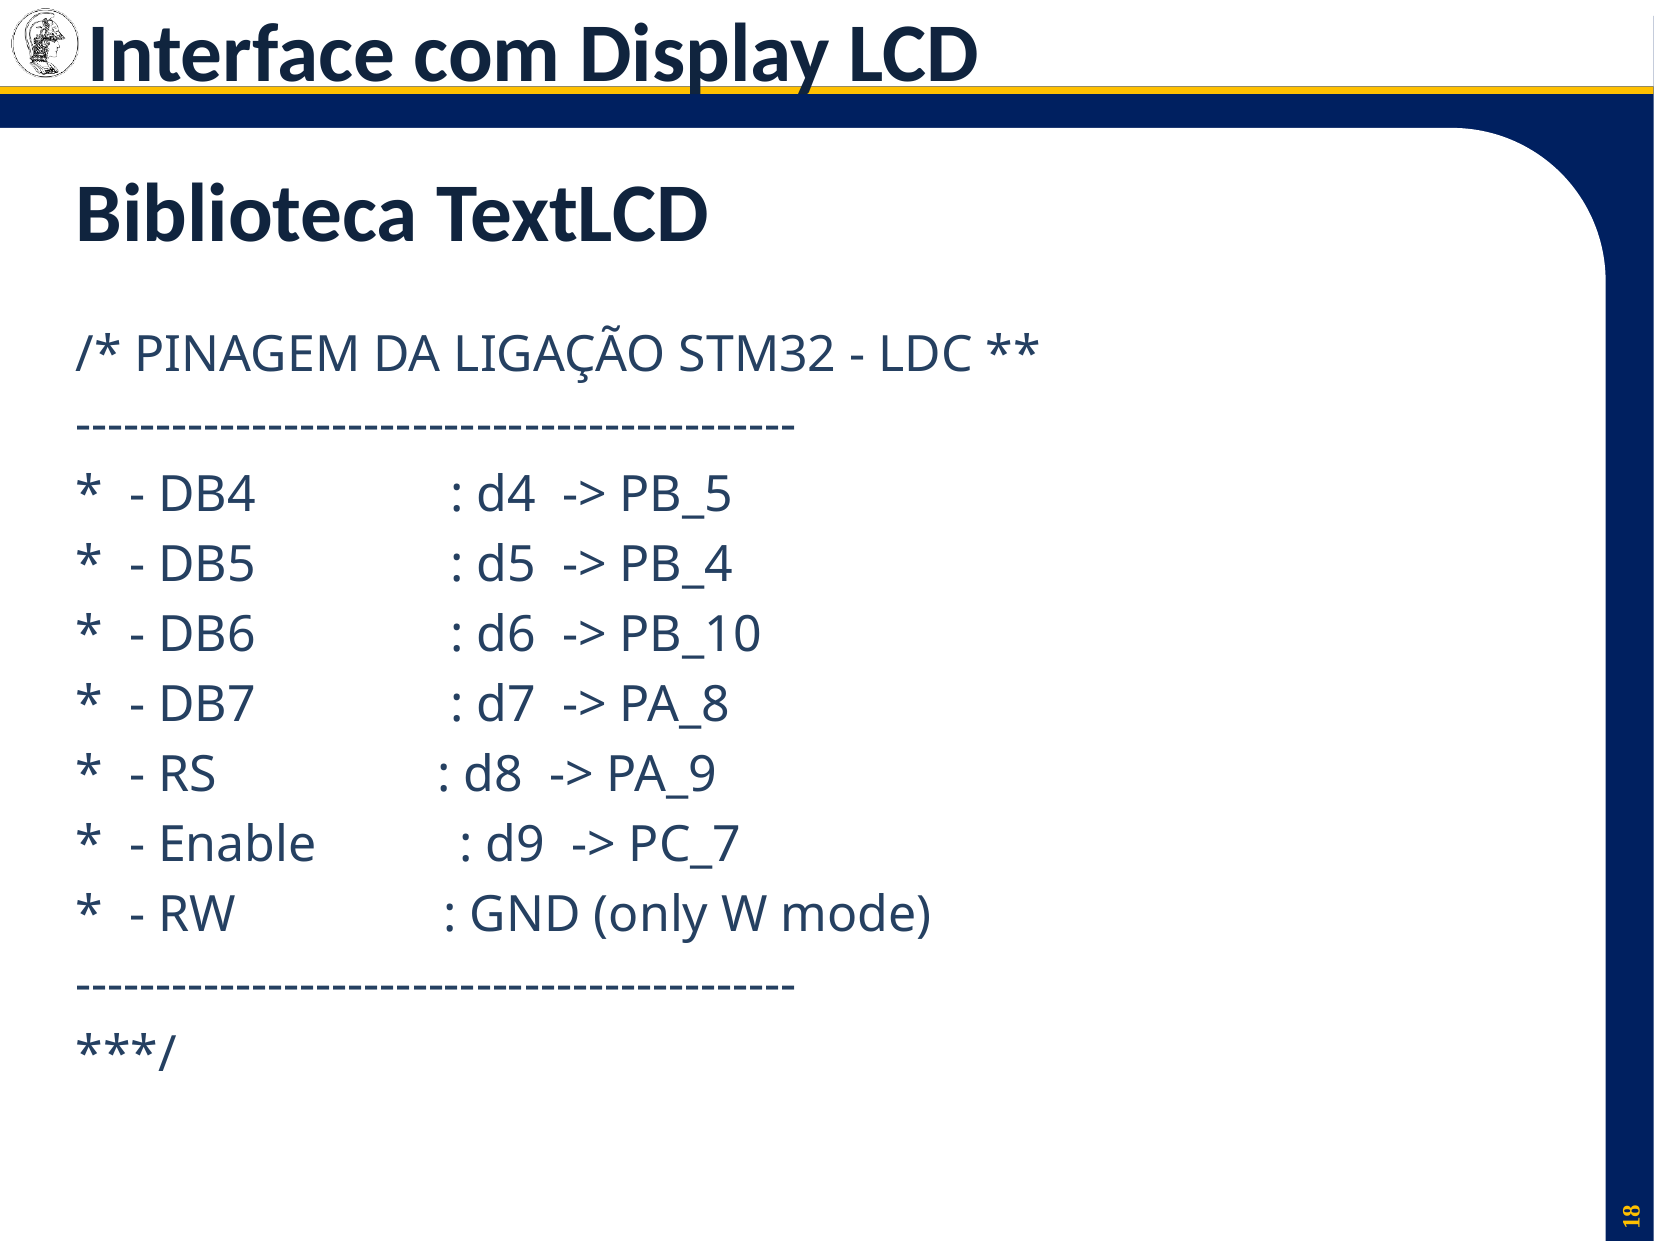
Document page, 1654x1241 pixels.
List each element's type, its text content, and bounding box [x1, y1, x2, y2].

list /* PINAGEM DA LIGAÇÃO STM32 - LDC ** --------------------------------------------- * - DB4 : d4 -> PB_5 * - DB5 : d5 -> PB_4 * - DB6 : d6 -> PB_10 * - DB7 : d7 -> PA_8 * - RS : d8 -> PA_9 * - Enable : d9 -> PC_7 * - RW : GND (only W mode) --------------------------------------------- ***/ [58, 312, 1548, 1117]
text_box Interface com Display LCD [70, 0, 1560, 97]
title Biblioteca TextLCD [58, 127, 1548, 290]
picture [11, 8, 70, 78]
